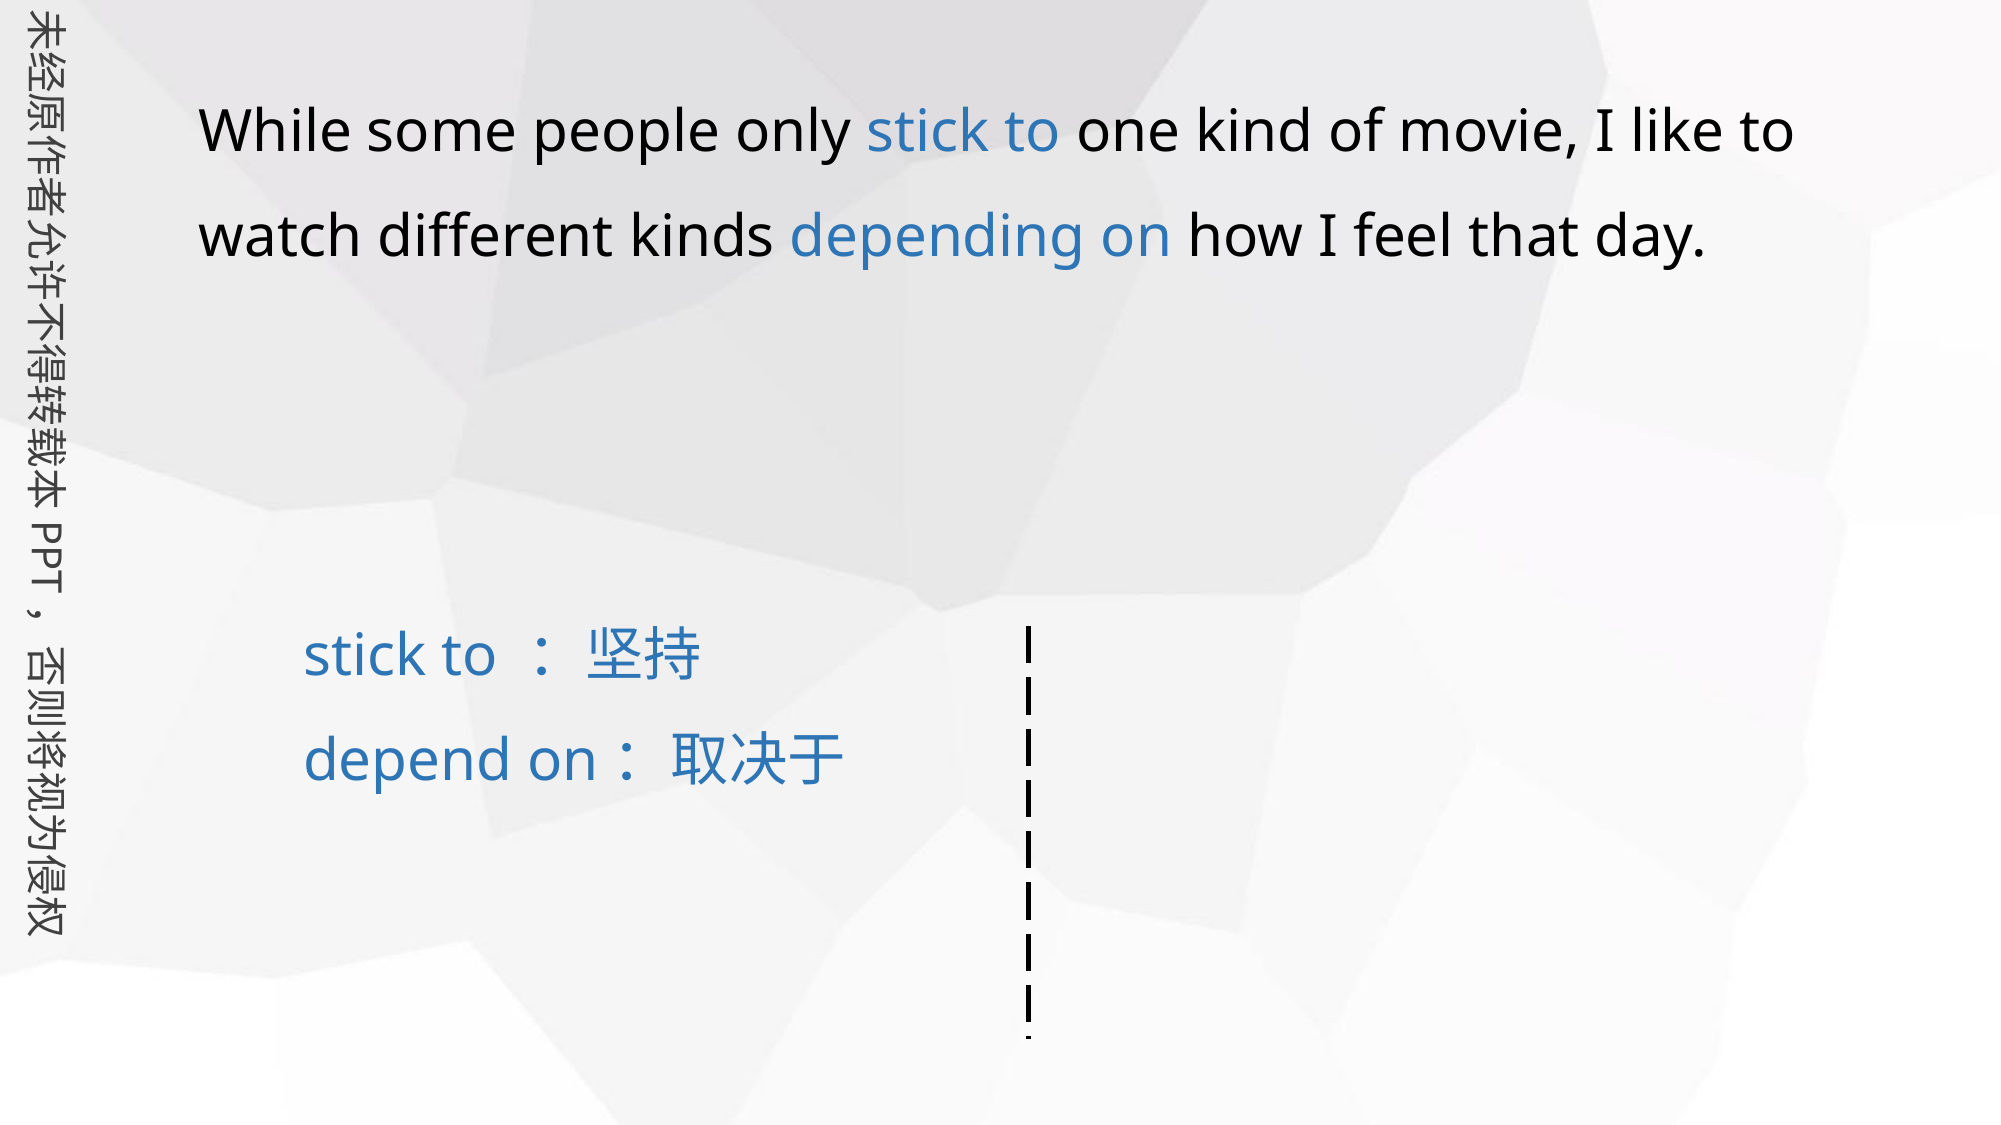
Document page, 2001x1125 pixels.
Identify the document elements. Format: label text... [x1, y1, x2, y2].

text_box While some people only stick to one kind of movie, I like to watch different kinds depending on how I feel that day. [184, 50, 1838, 276]
text_box stick to ：坚持 depend on：取决于 [288, 574, 1153, 800]
picture [0, 0, 2001, 1125]
